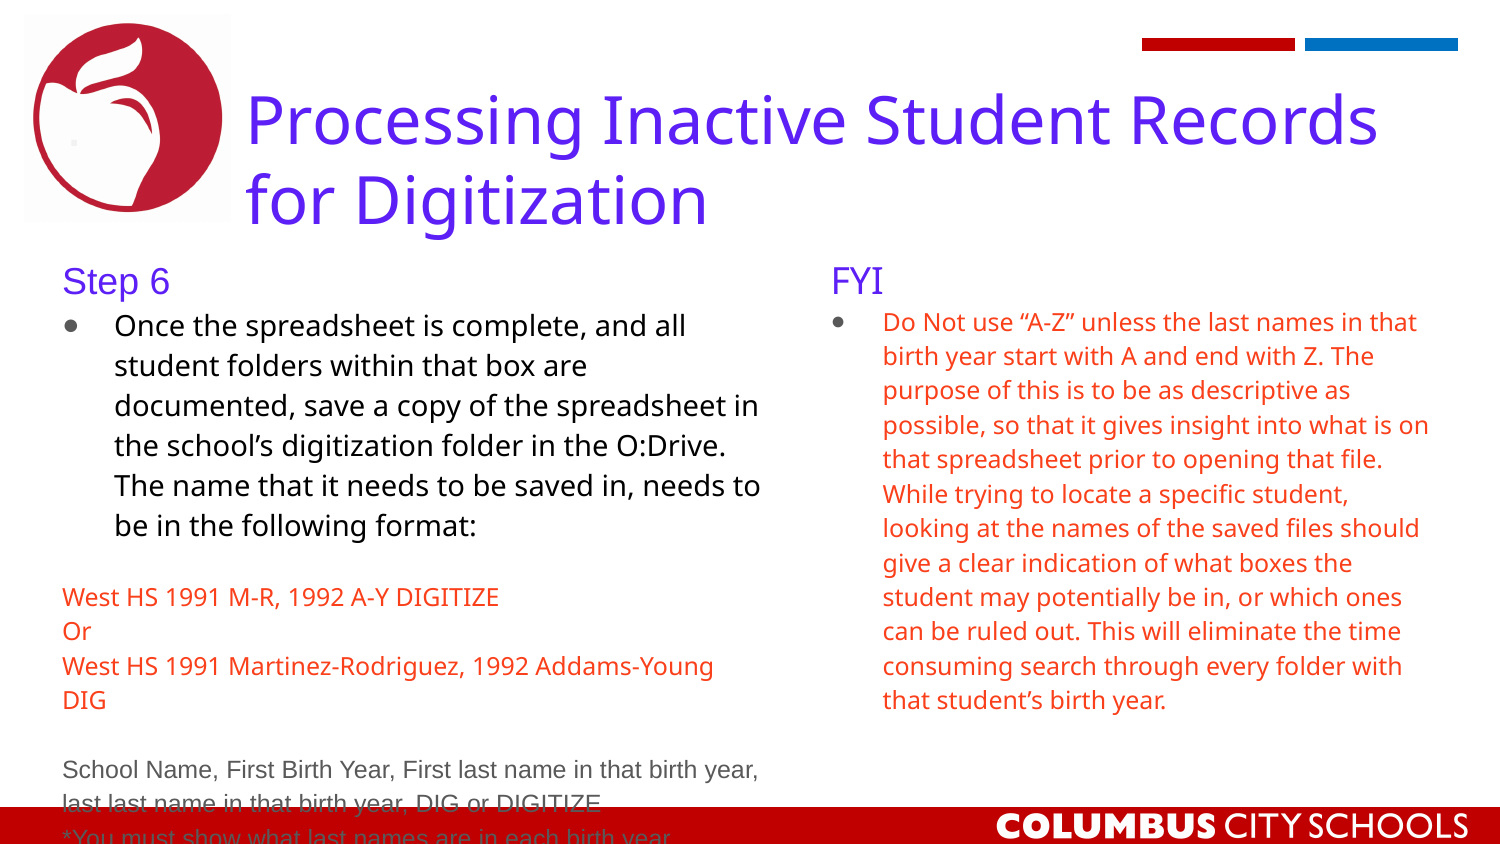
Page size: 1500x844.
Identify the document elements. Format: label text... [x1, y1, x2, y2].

list Step 6 Once the spreadsheet is complete, and all student folders within that box are documented, save a copy of the spreadsheet in the school’s digitization folder in the O:Drive. The name that it needs to be saved in, needs to be in the following format: West HS 1991 M-R, 1992 A-Y DIGITIZE Or West HS 1991 Martinez-Rodriguez, 1992 Addams-Young DIG School Name, First Birth Year, First last name in that birth year, last last name in that birth year, DIG or DIGITIZE *You must show what last names are in each birth year. [24, 234, 778, 805]
picture [23, 13, 231, 222]
text_box Processing Inactive Student Records for Digitization [230, 167, 1445, 235]
title . [236, 72, 1449, 167]
picture [987, 804, 1479, 844]
list FYI Do Not use “A-Z” unless the last names in that birth year start with A and end with Z. The purpose of this is to be as descriptive as possible, so that it gives insight into what is on that spreadsheet prior to opening that file. While trying to locate a specific student, looking at the names of the saved files should give a clear indication of what boxes the student may potentially be in, or which ones can be ruled out. This will eliminate the time consuming search through every folder with that student’s birth year. [792, 234, 1449, 750]
text_box [778, 283, 1422, 773]
